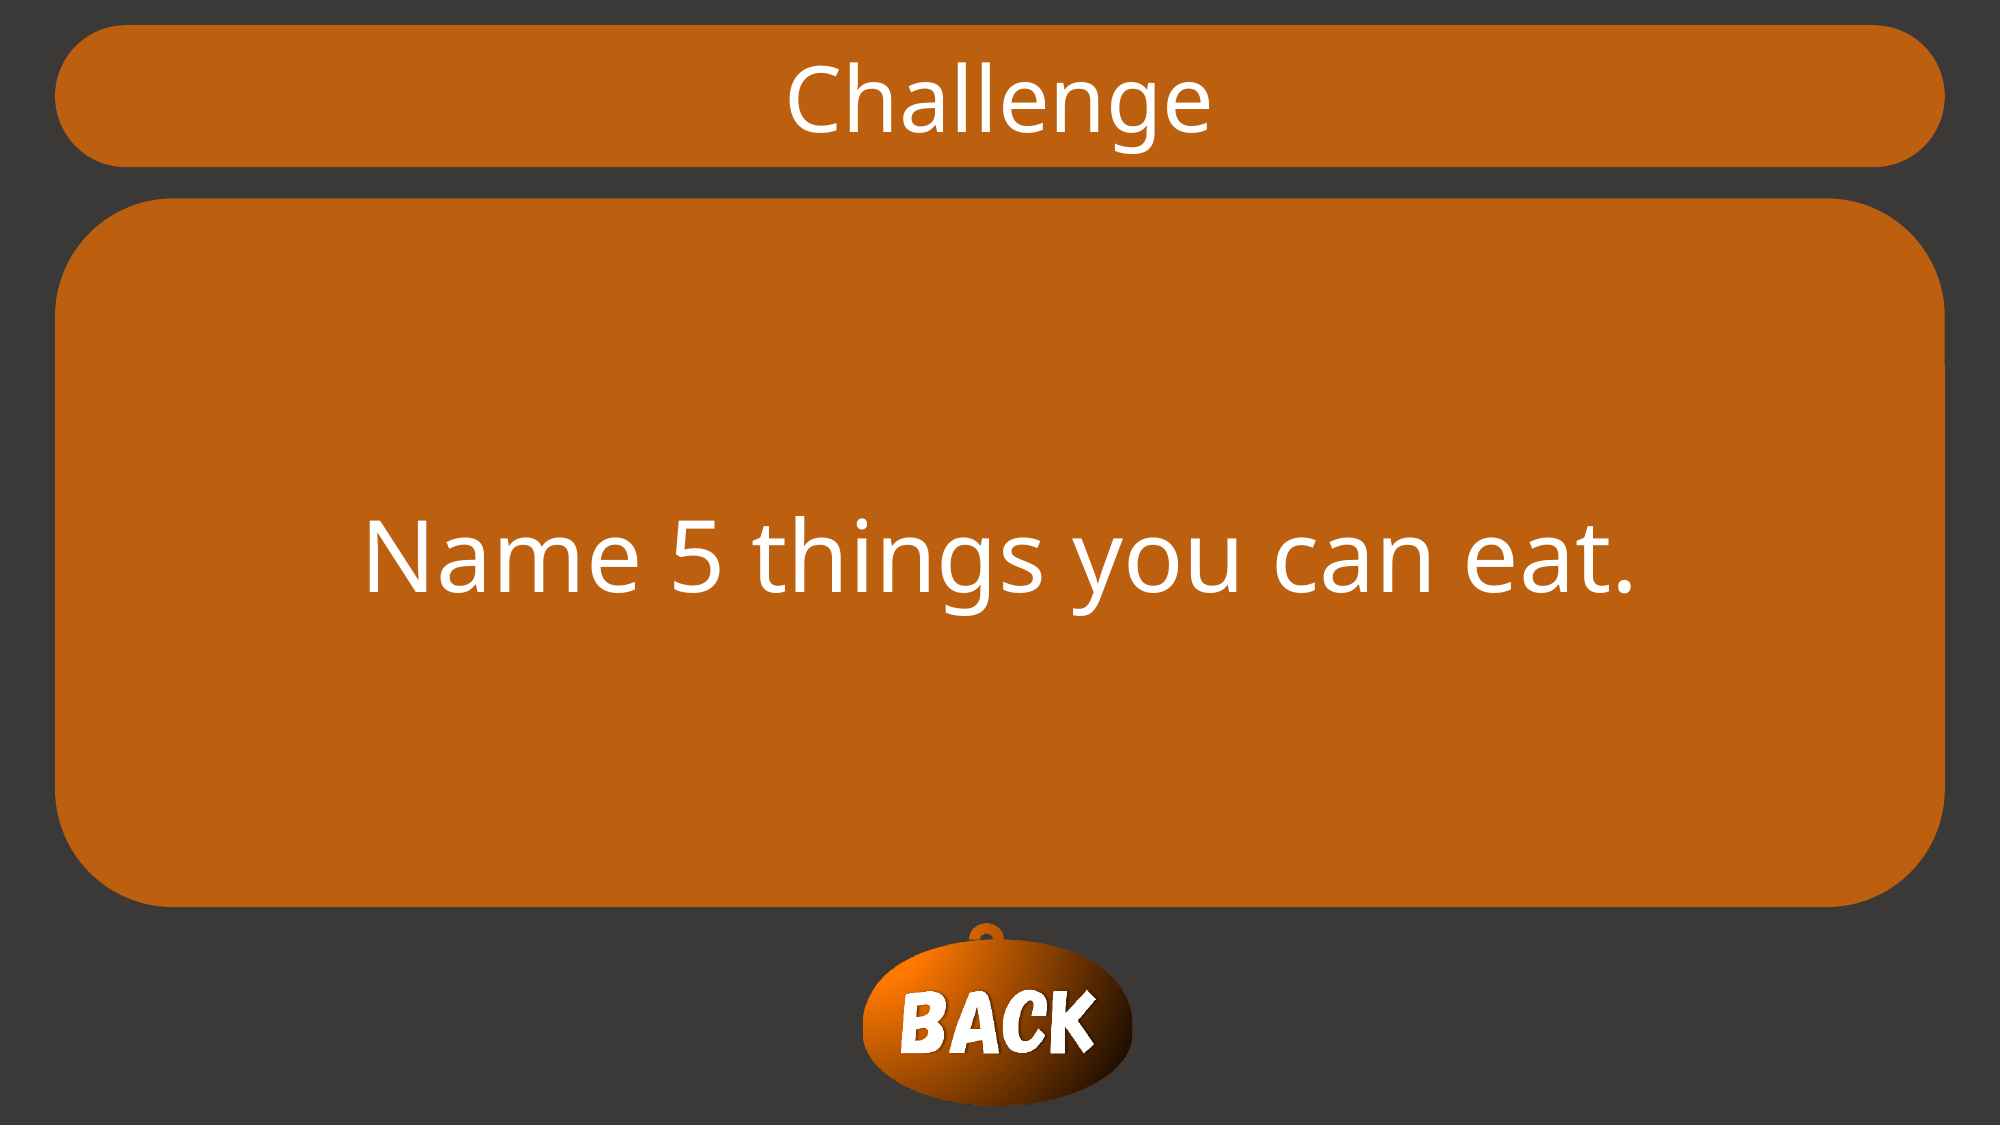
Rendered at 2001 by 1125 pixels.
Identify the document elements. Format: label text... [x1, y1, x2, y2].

text_box Name 5 things you can eat. [54, 197, 1946, 909]
text_box Challenge [54, 24, 1946, 169]
picture [852, 922, 1148, 1115]
